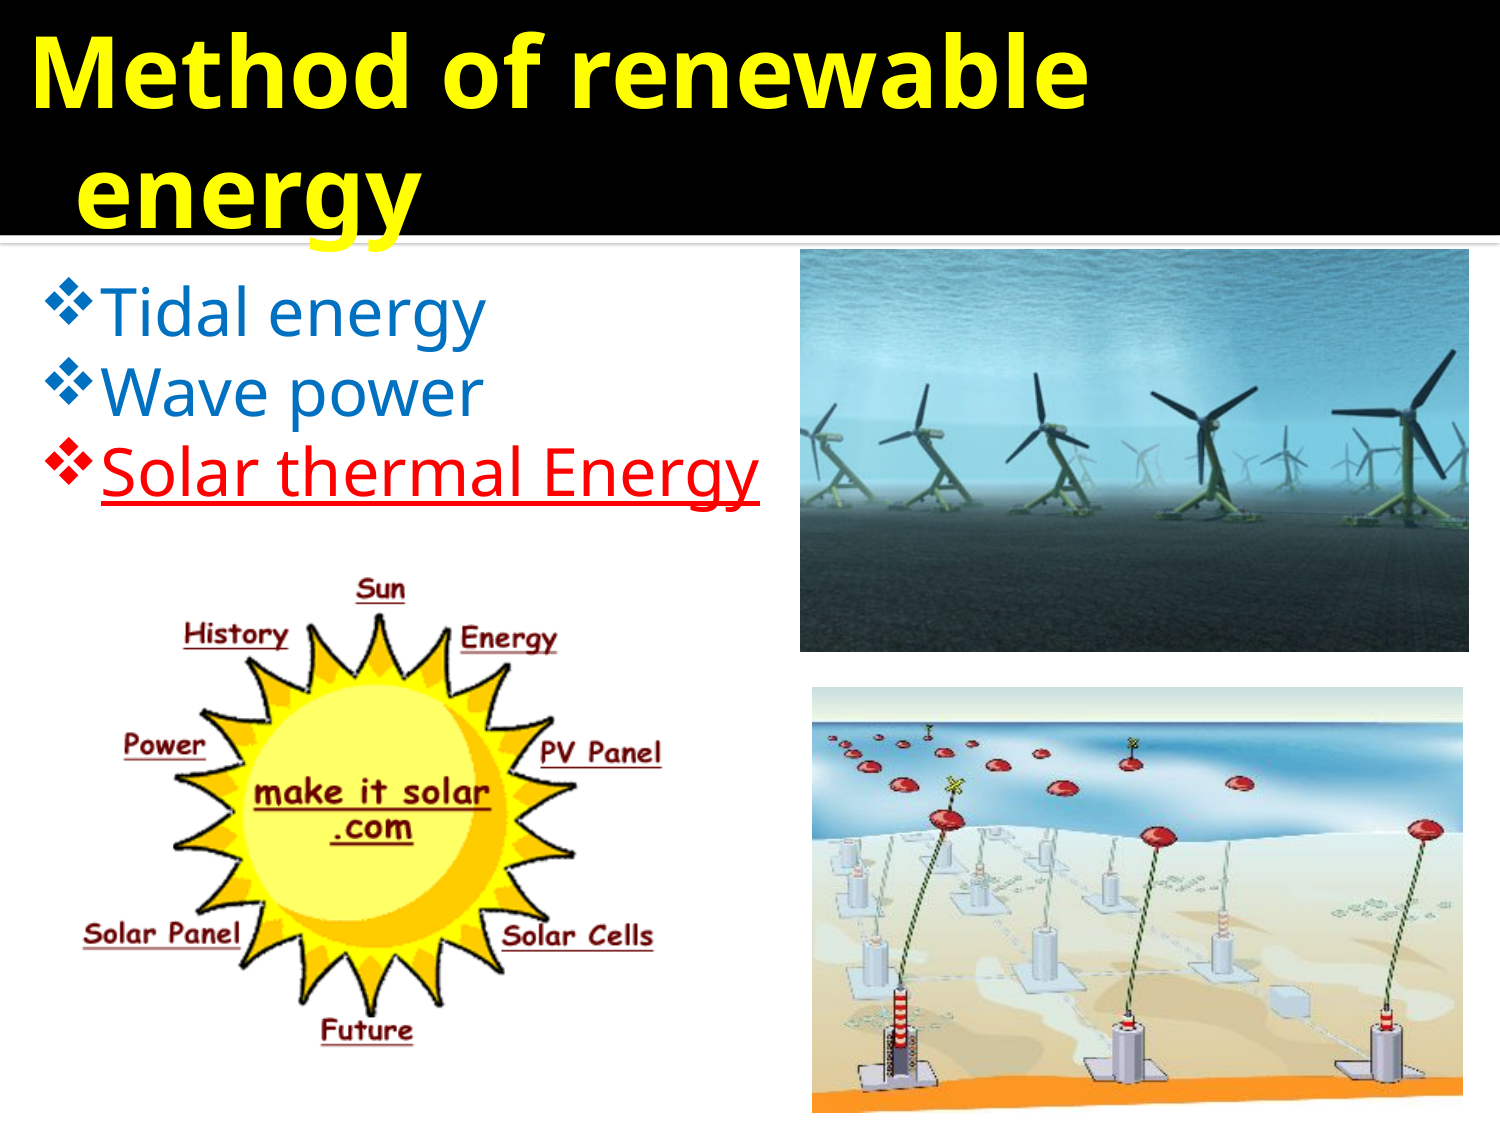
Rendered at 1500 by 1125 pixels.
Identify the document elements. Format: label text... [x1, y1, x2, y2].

text_box Tidal energy Wave power Solar thermal Energy [24, 262, 794, 597]
picture [812, 687, 1463, 1113]
picture [74, 562, 669, 1063]
picture [799, 249, 1469, 652]
title Method of renewable energy [12, 25, 1363, 231]
